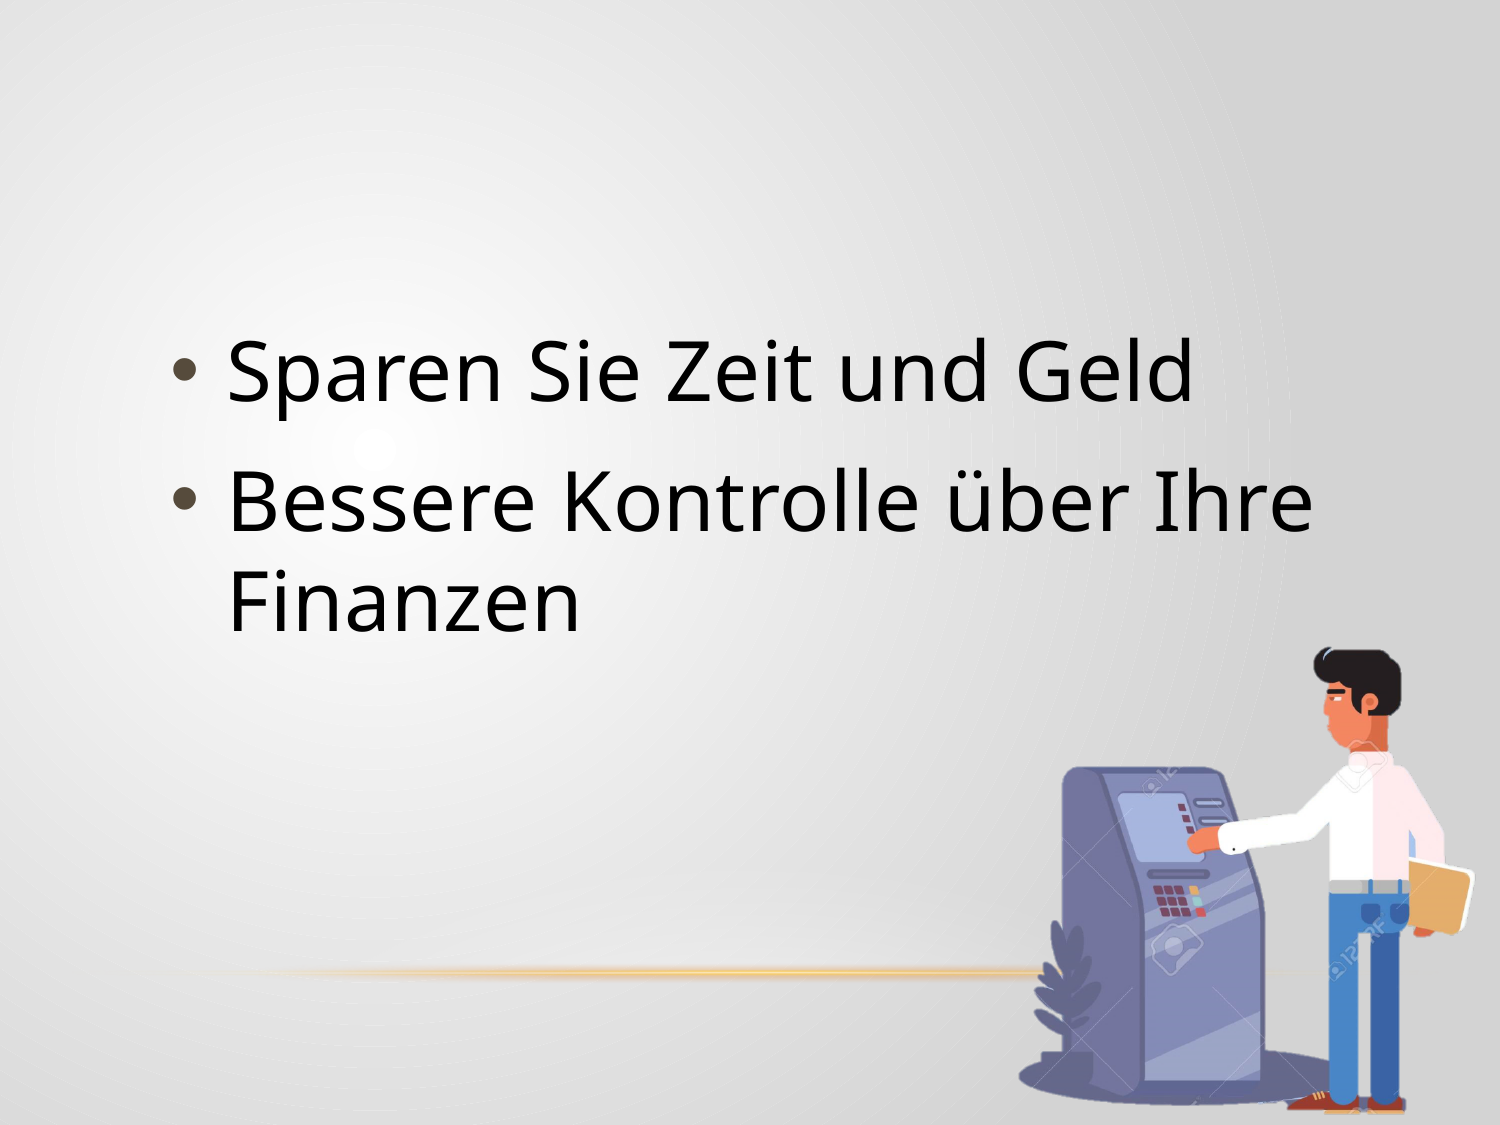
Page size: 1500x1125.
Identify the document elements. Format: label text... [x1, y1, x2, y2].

picture [0, 0, 1500, 1125]
list Sparen Sie Zeit und Geld Bessere Kontrolle über Ihre Finanzen [155, 310, 1456, 986]
